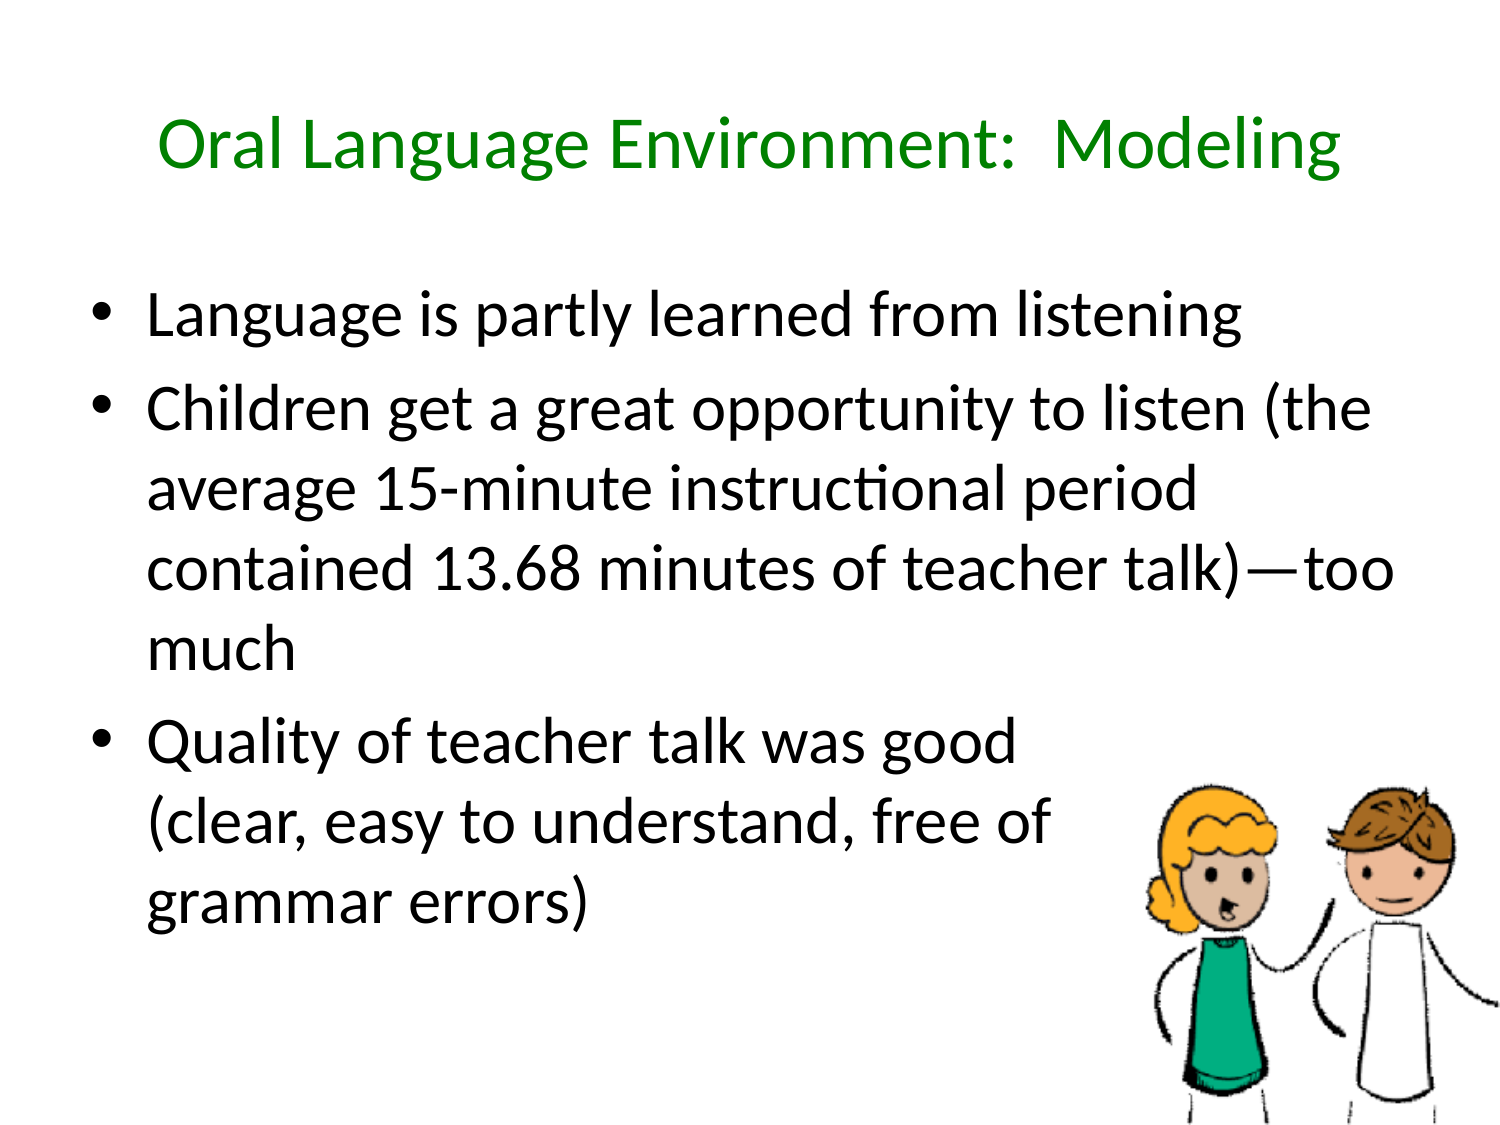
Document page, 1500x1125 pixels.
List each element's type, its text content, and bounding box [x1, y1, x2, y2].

title Oral Language Environment: Modeling [0, 45, 1500, 233]
list Language is partly learned from listening Children get a great opportunity to listen (the average 15-minute instructional period contained 13.68 minutes of teacher talk)—too much Quality of teacher talk was good (clear, easy to understand, free of grammar errors) [75, 262, 1425, 1005]
picture [1128, 753, 1500, 1125]
